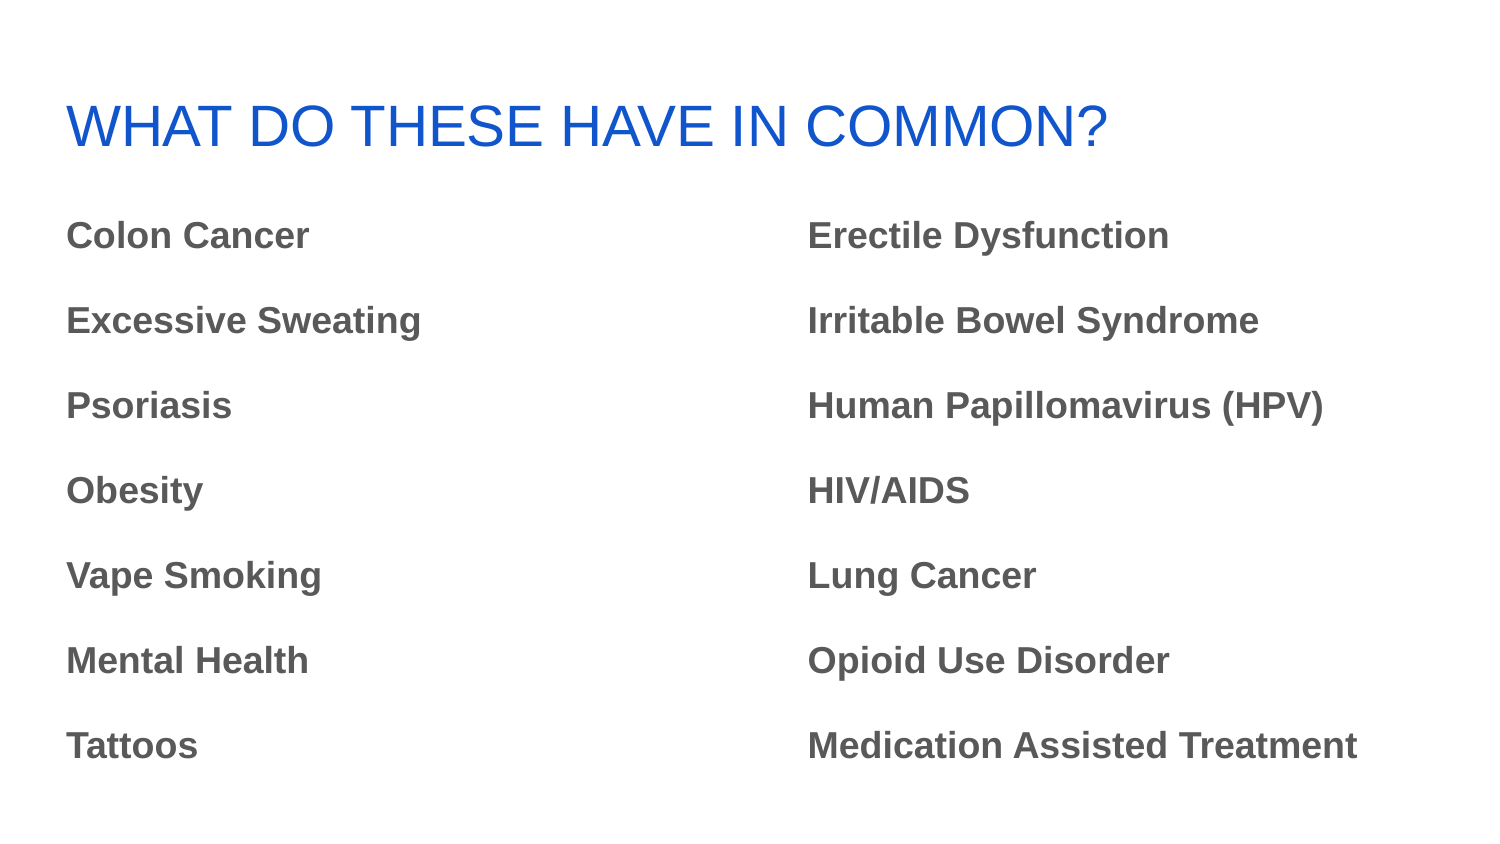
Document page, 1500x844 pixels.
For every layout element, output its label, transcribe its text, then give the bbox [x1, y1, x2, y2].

list Erectile Dysfunction Irritable Bowel Syndrome Human Papillomavirus (HPV) HIV/AIDS Lung Cancer Opioid Use Disorder Medication Assisted Treatment [792, 189, 1449, 750]
title WHAT DO THESE HAVE IN COMMON? [51, 72, 1449, 167]
list Colon Cancer Excessive Sweating Psoriasis Obesity Vape Smoking Mental Health Tattoos [51, 189, 708, 750]
